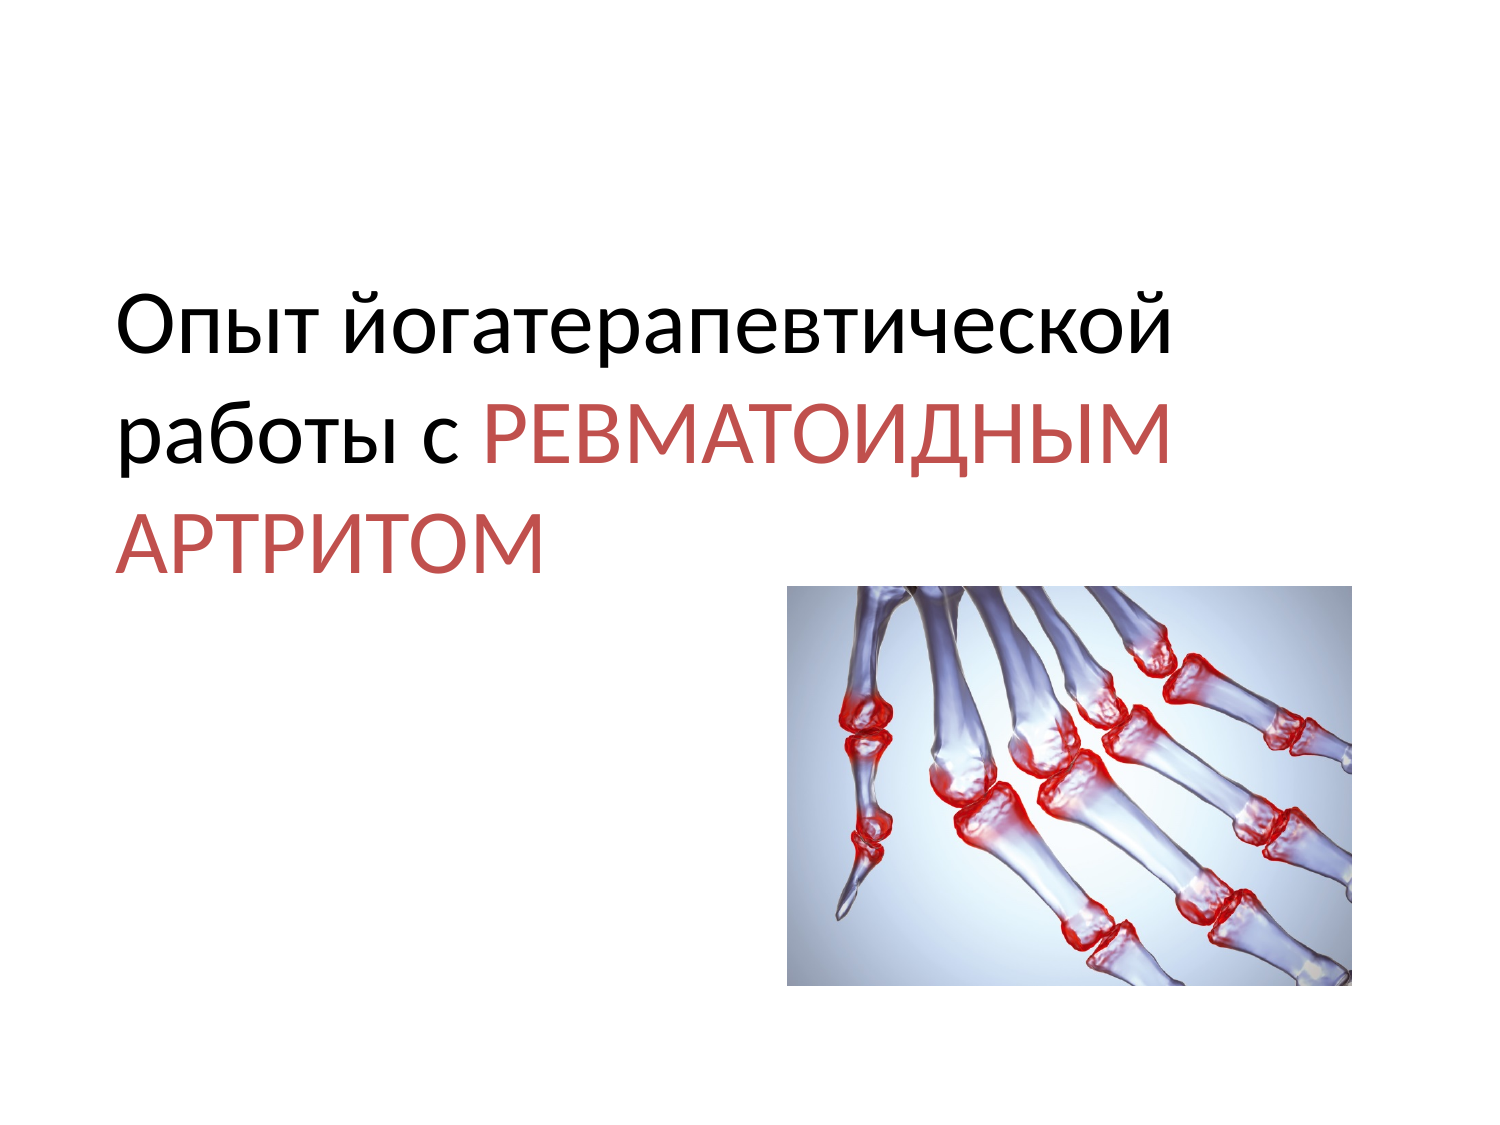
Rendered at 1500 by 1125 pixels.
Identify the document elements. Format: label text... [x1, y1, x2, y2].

picture [786, 585, 1353, 986]
title Опыт йогатерапевтической работы с РЕВМАТОИДНЫМ АРТРИТОМ [100, 90, 1376, 764]
